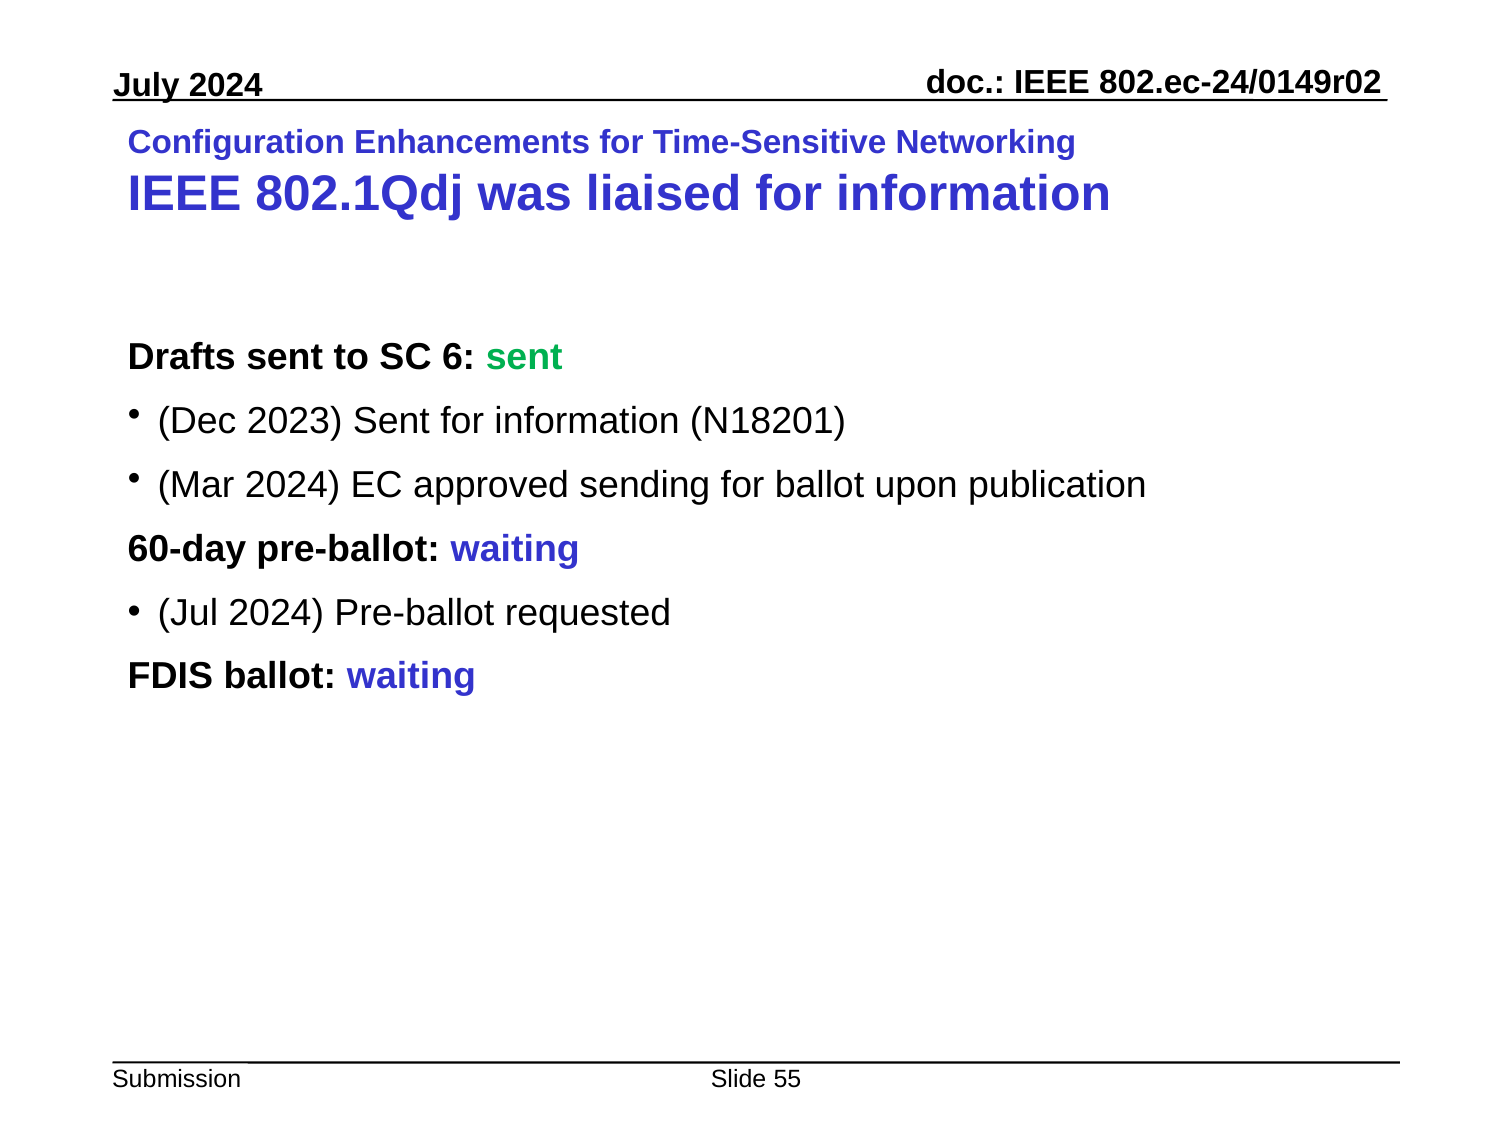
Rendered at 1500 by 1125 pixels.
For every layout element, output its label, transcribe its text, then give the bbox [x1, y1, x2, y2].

list Drafts sent to SC 6: sent (Dec 2023) Sent for information (N18201) (Mar 2024) EC approved sending for ballot upon publication 60-day pre-ballot: waiting (Jul 2024) Pre-ballot requested FDIS ballot: waiting [112, 324, 1388, 1000]
title Configuration Enhancements for Time-Sensitive Networking IEEE 802.1Qdj was liaised for information [112, 112, 1388, 288]
slide_number Slide 55 [709, 1061, 803, 1093]
